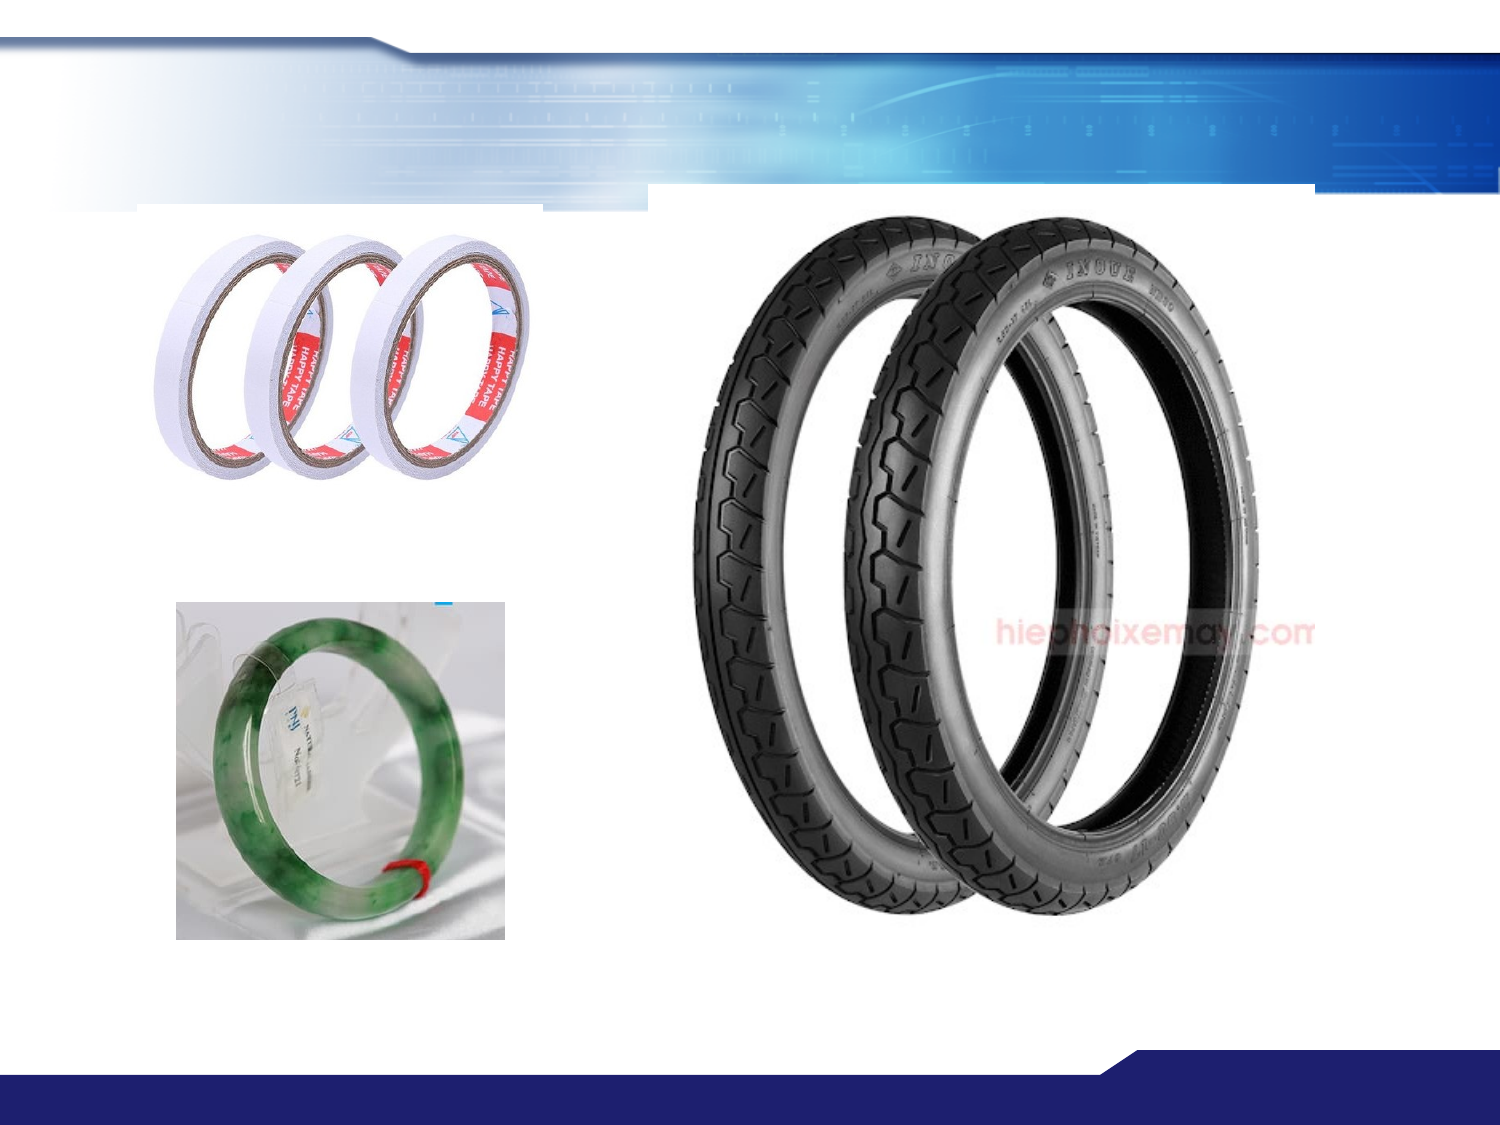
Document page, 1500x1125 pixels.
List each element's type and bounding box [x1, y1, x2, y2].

picture [0, 37, 1500, 940]
picture [176, 601, 505, 940]
